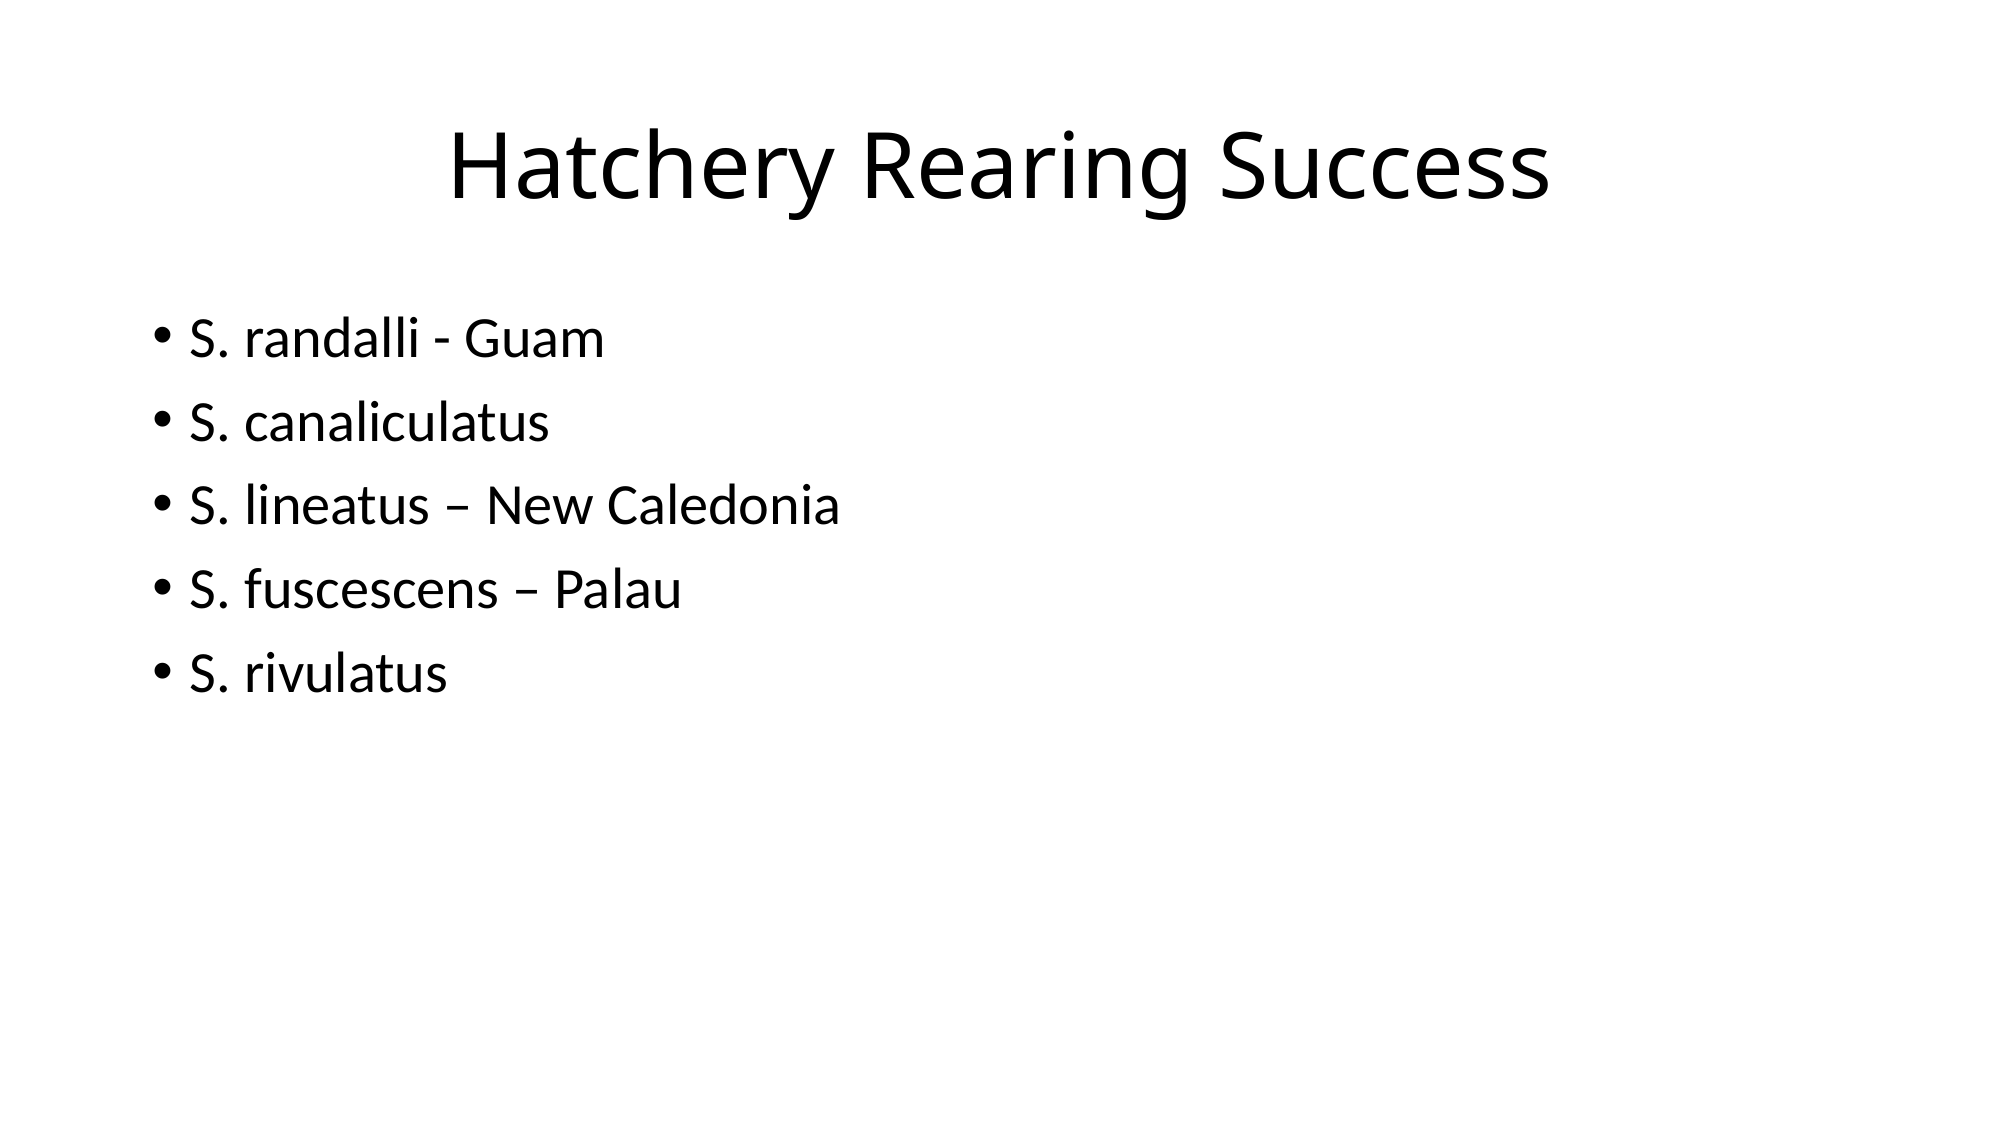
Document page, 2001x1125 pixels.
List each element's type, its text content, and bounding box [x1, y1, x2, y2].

title Hatchery Rearing Success [137, 59, 1863, 278]
list S. randalli - Guam S. canaliculatus S. lineatus – New Caledonia S. fuscescens – Palau S. rivulatus [137, 299, 1863, 1014]
